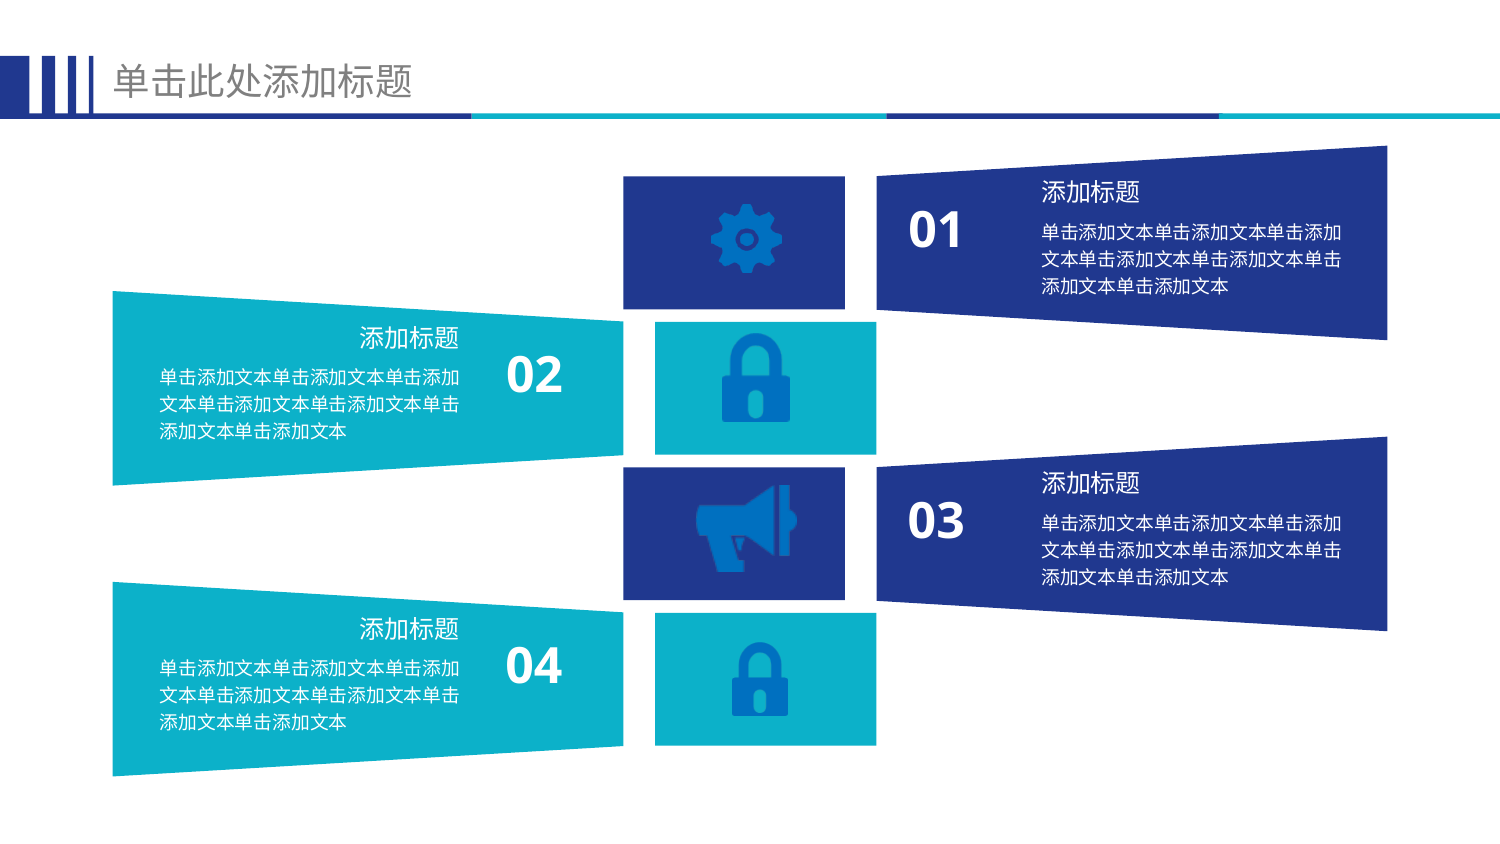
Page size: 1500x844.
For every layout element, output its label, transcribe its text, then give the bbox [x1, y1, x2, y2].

text_box 01 [896, 191, 977, 263]
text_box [143, 608, 483, 743]
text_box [623, 467, 846, 601]
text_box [1026, 172, 1365, 306]
text_box 03 [896, 482, 977, 554]
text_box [654, 321, 877, 455]
text_box [110, 288, 626, 488]
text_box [654, 612, 877, 746]
text_box [110, 579, 626, 779]
text_box 02 [494, 337, 575, 409]
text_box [623, 176, 846, 310]
text_box [874, 143, 1390, 343]
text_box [1026, 463, 1365, 597]
text_box 04 [494, 627, 574, 700]
text_box [874, 434, 1390, 634]
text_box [143, 318, 483, 452]
